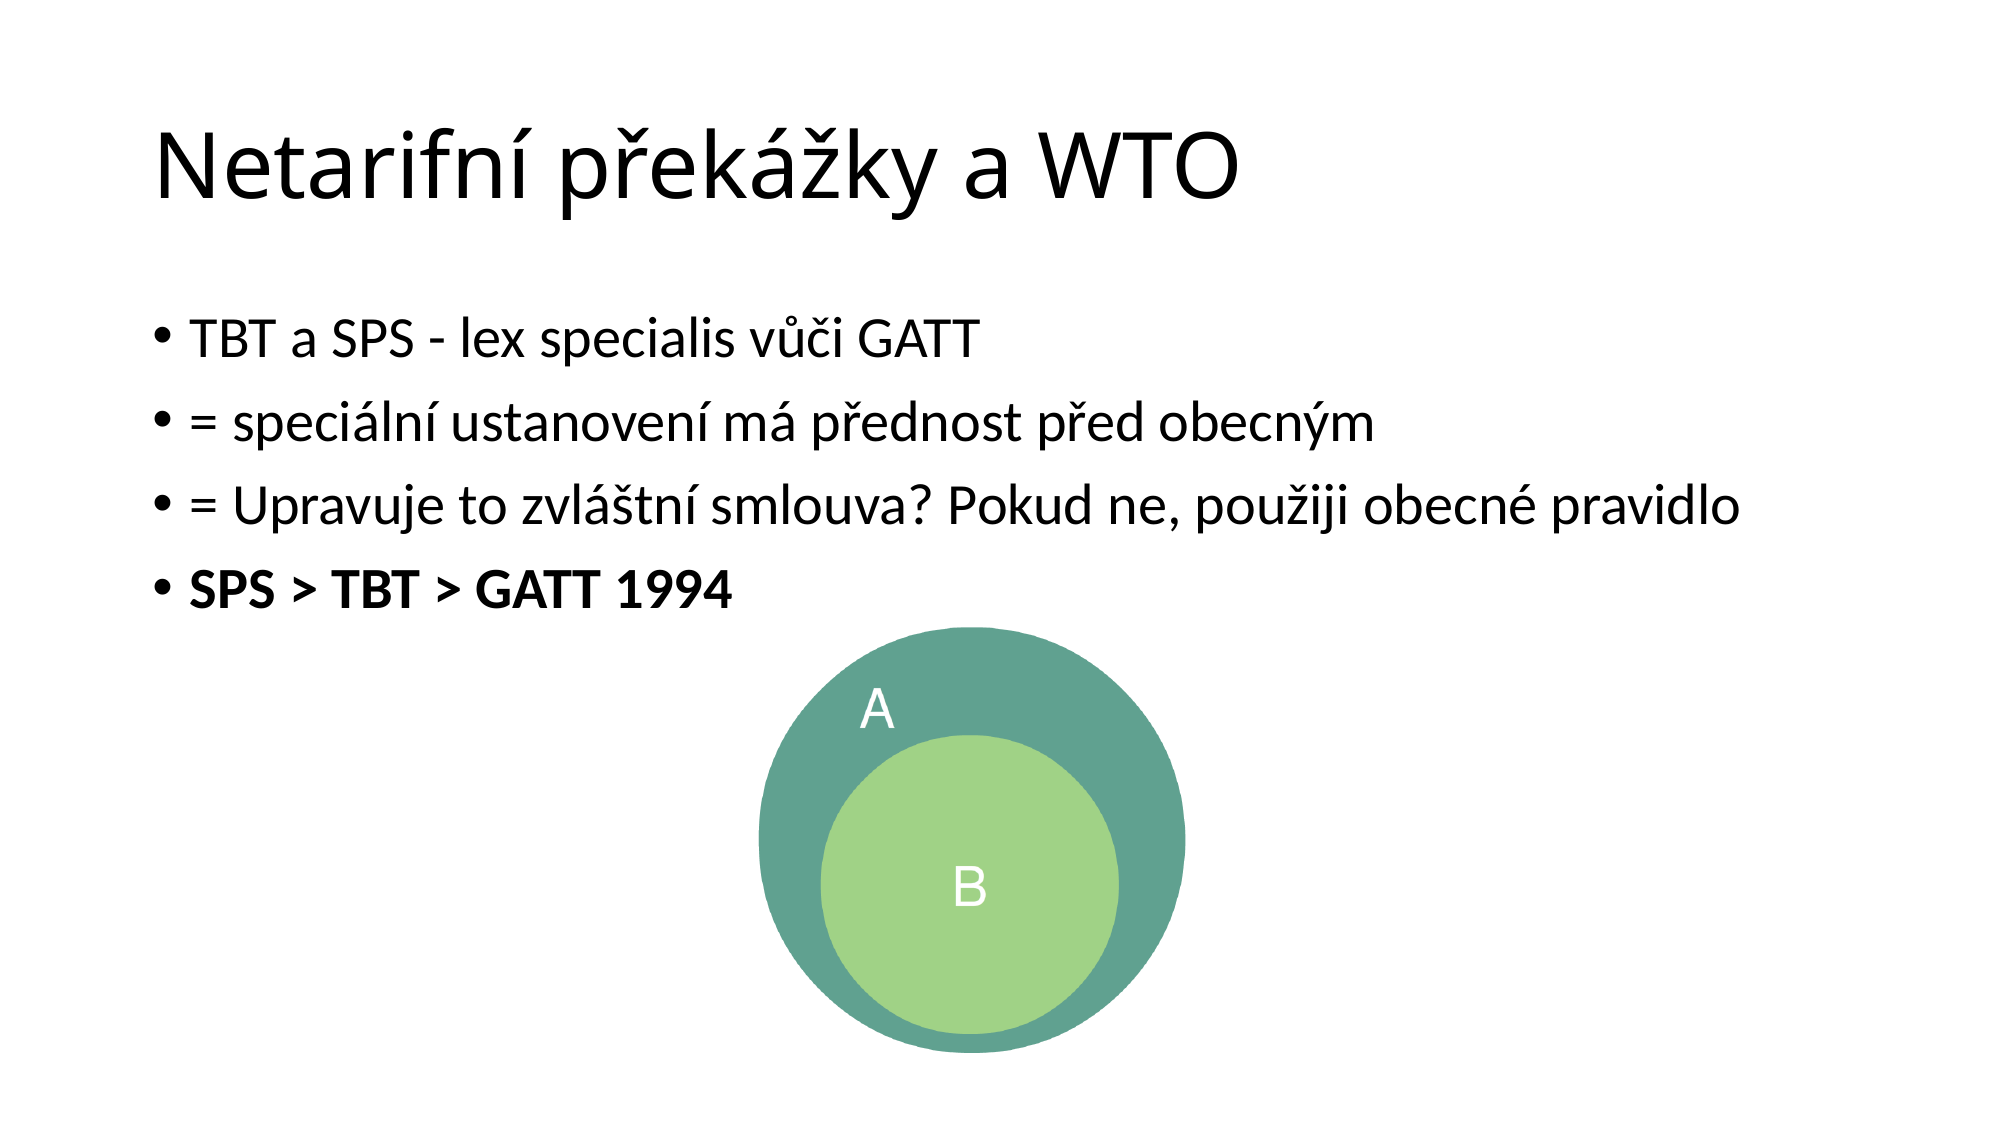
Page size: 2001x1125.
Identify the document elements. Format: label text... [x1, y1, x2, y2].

picture [744, 607, 1206, 1066]
title Netarifní překážky a WTO [137, 59, 1863, 278]
list TBT a SPS - lex specialis vůči GATT = speciální ustanovení má přednost před obecným = Upravuje to zvláštní smlouva? Pokud ne, použiji obecné pravidlo SPS > TBT > GATT 1994 [137, 299, 1863, 1014]
